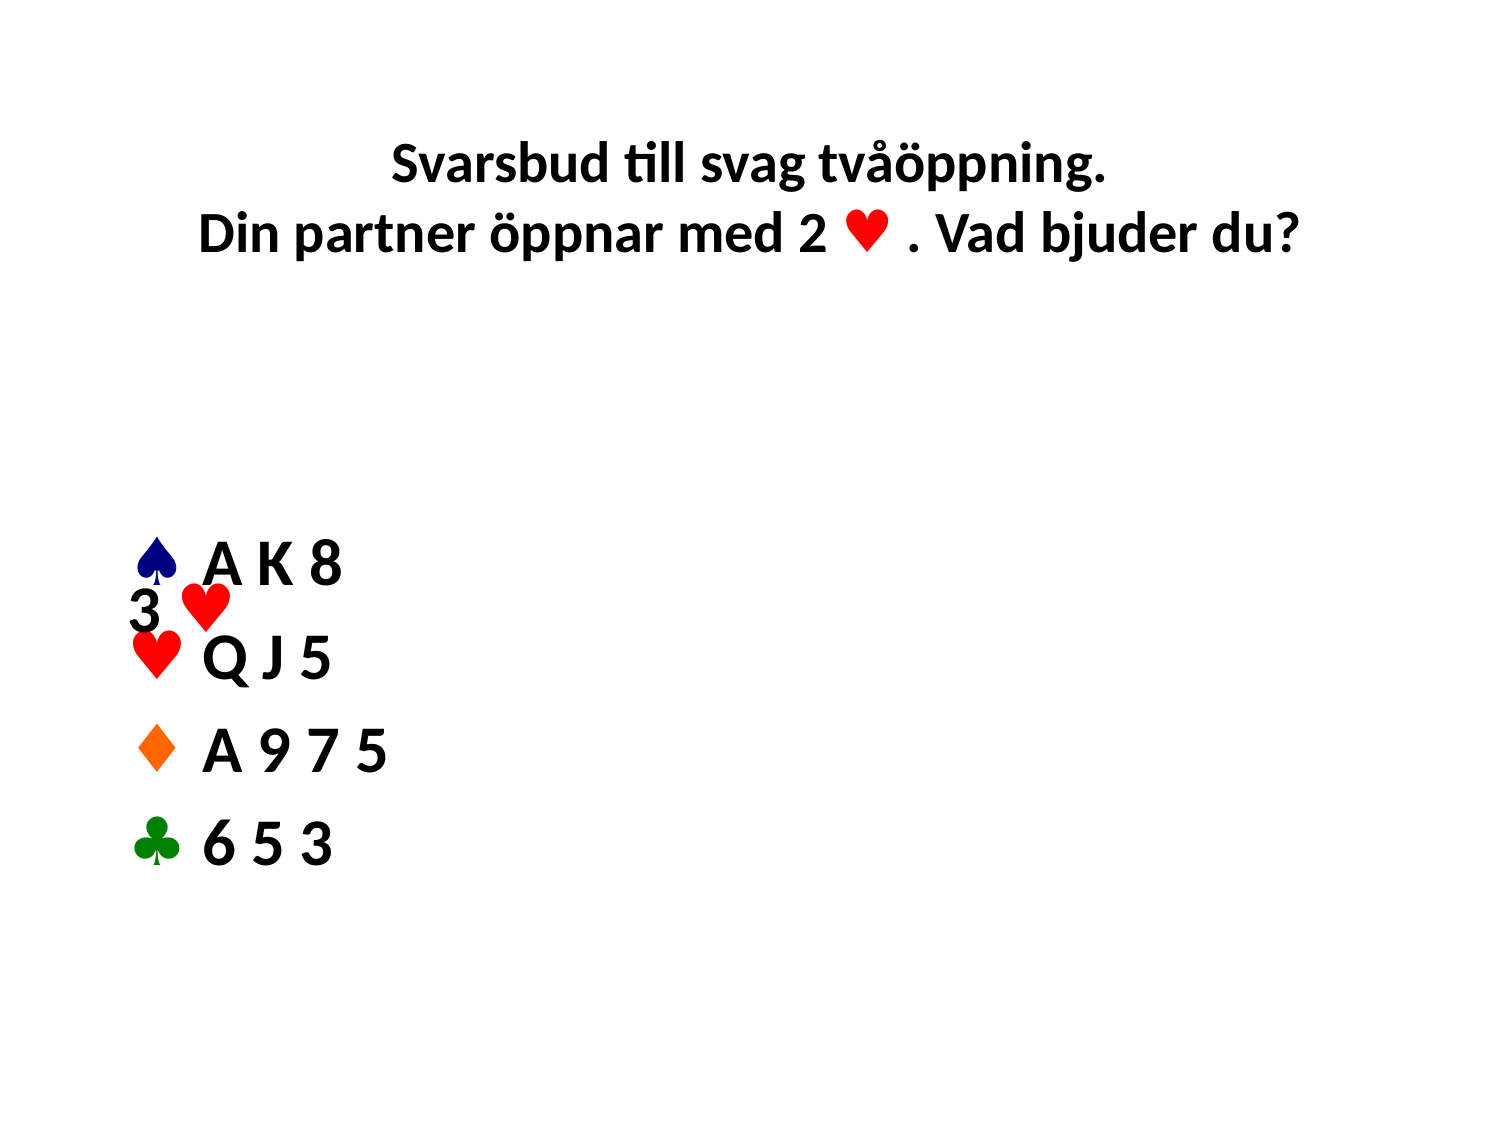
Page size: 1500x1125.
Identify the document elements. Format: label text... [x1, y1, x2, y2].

title Svarsbud till svag tvåöppning. Din partner öppnar med 2 ♥ . Vad bjuder du? [112, 99, 1388, 288]
list 3 ♥ [112, 324, 1388, 1000]
